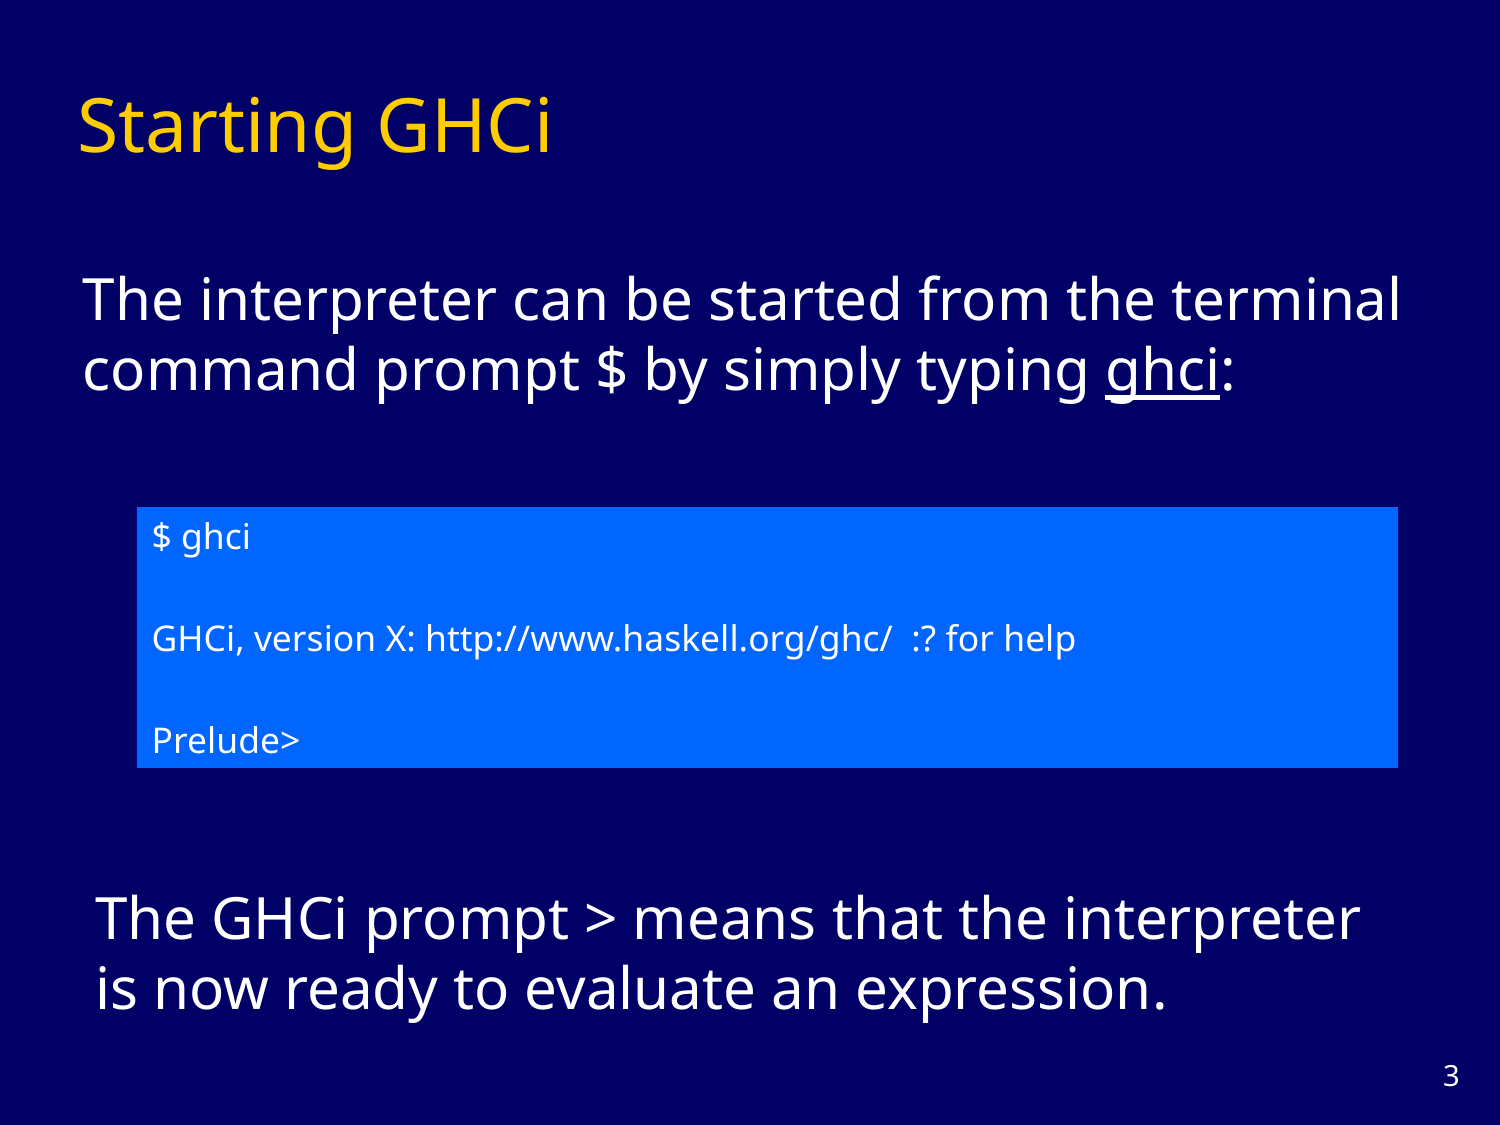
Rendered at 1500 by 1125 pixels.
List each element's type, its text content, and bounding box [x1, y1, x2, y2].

slide_number 2 [1374, 1049, 1476, 1101]
text_box The interpreter can be started from the terminal command prompt $ by simply typing ghci: [68, 255, 1436, 410]
title Starting GHCi [62, 62, 1338, 175]
text_box $ ghci GHCi, version X: http://www.haskell.org/ghc/ :? for help Prelude> [136, 507, 1399, 768]
text_box The GHCi prompt > means that the interpreter is now ready to evaluate an expression. [80, 873, 1396, 1029]
